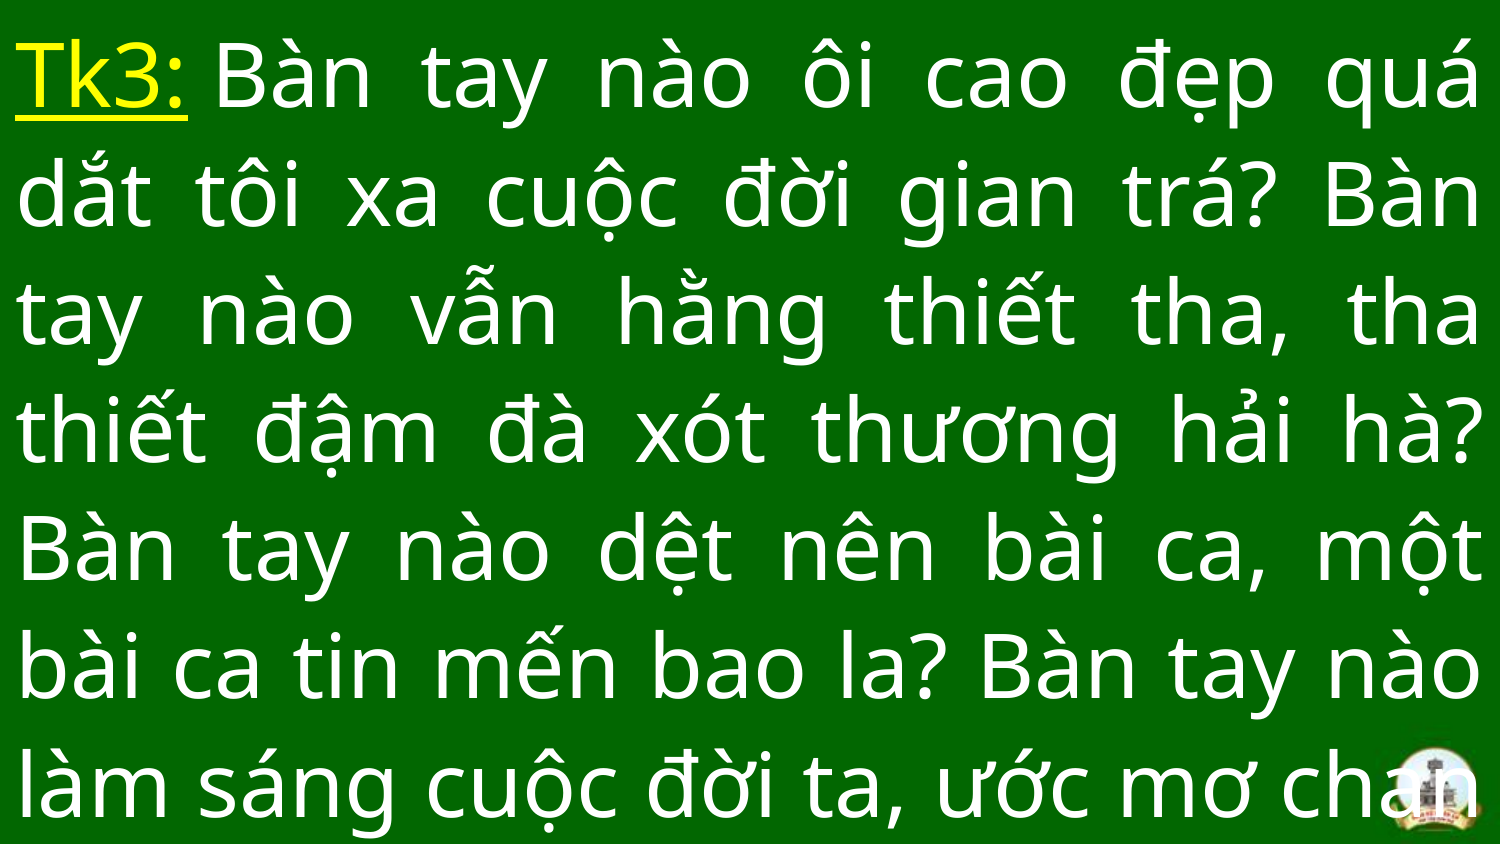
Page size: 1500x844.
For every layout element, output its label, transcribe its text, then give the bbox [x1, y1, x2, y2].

subtitle Tk3: Bàn tay nào ôi cao đẹp quá dắt tôi xa cuộc đời gian trá? Bàn tay nào vẫn hằng thiết tha, tha thiết đậm đà xót thương hải hà? Bàn tay nào dệt nên bài ca, một bài ca tin mến bao la? Bàn tay nào làm sáng cuộc đời ta, ước mơ chan hòa từ đây? [0, 0, 1500, 844]
